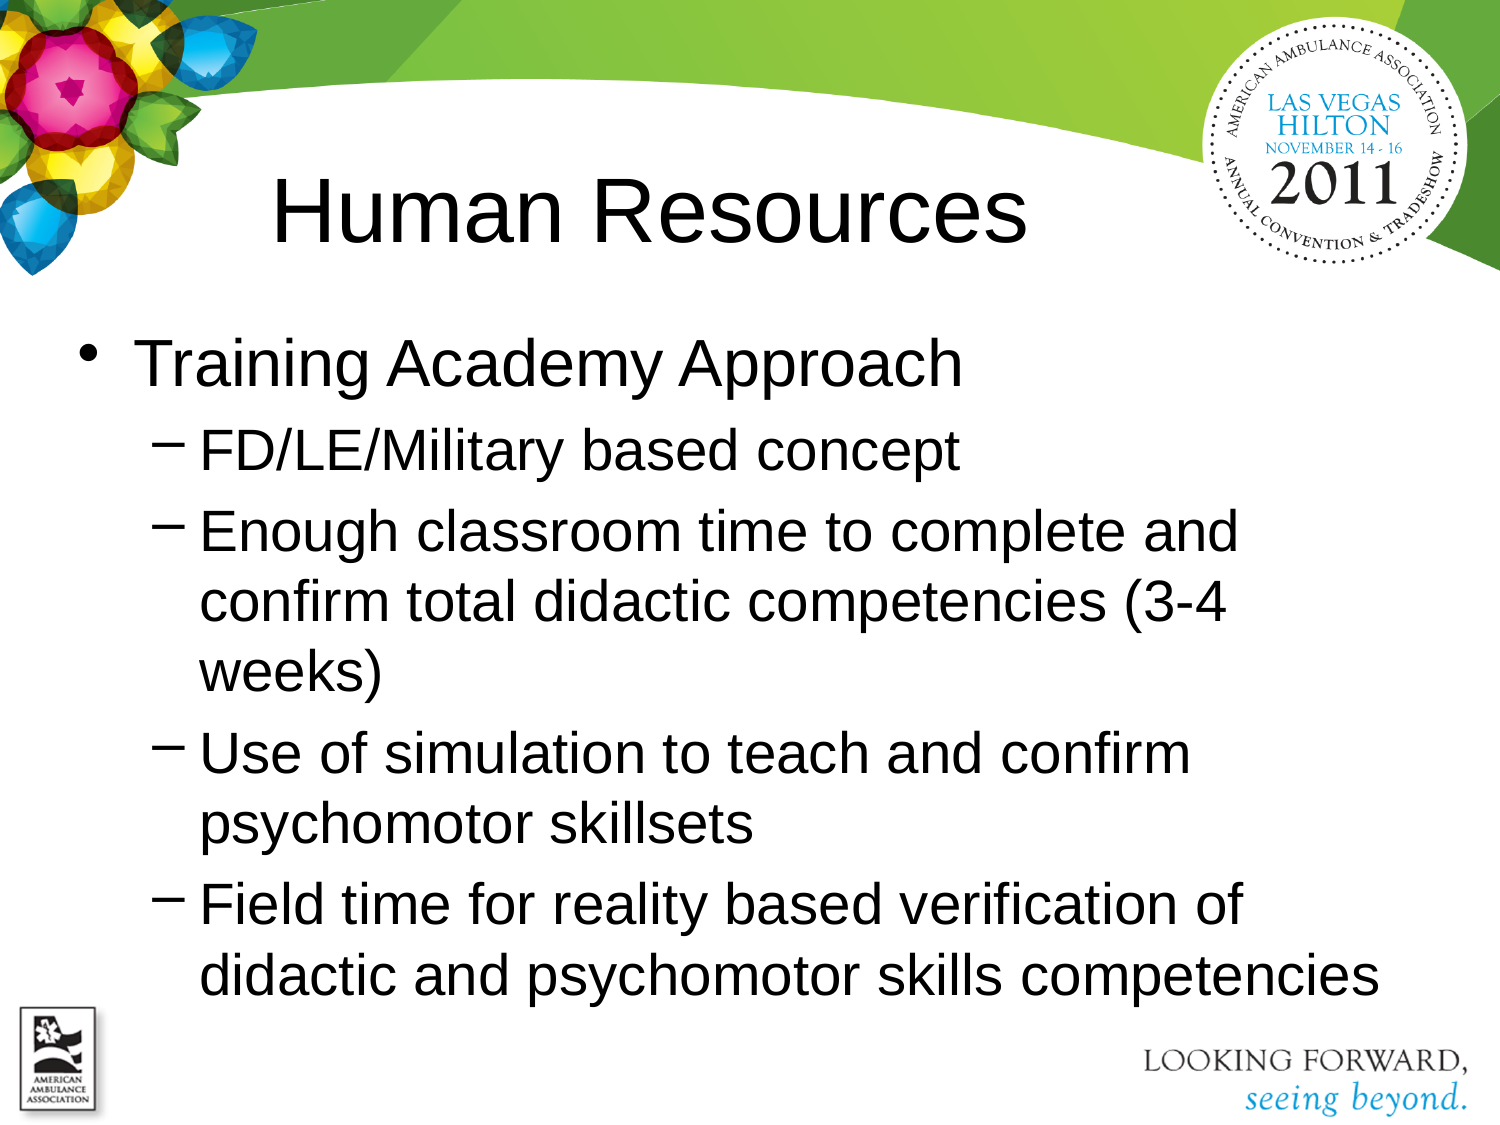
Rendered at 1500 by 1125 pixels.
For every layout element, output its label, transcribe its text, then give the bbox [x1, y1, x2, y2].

picture [0, 0, 1500, 1125]
title Human Resources [0, 112, 1326, 301]
list Training Academy Approach FD/LE/Military based concept Enough classroom time to complete and confirm total didactic competencies (3-4 weeks) Use of simulation to teach and confirm psychomotor skillsets Field time for reality based verification of didactic and psychomotor skills competencies [62, 312, 1426, 988]
